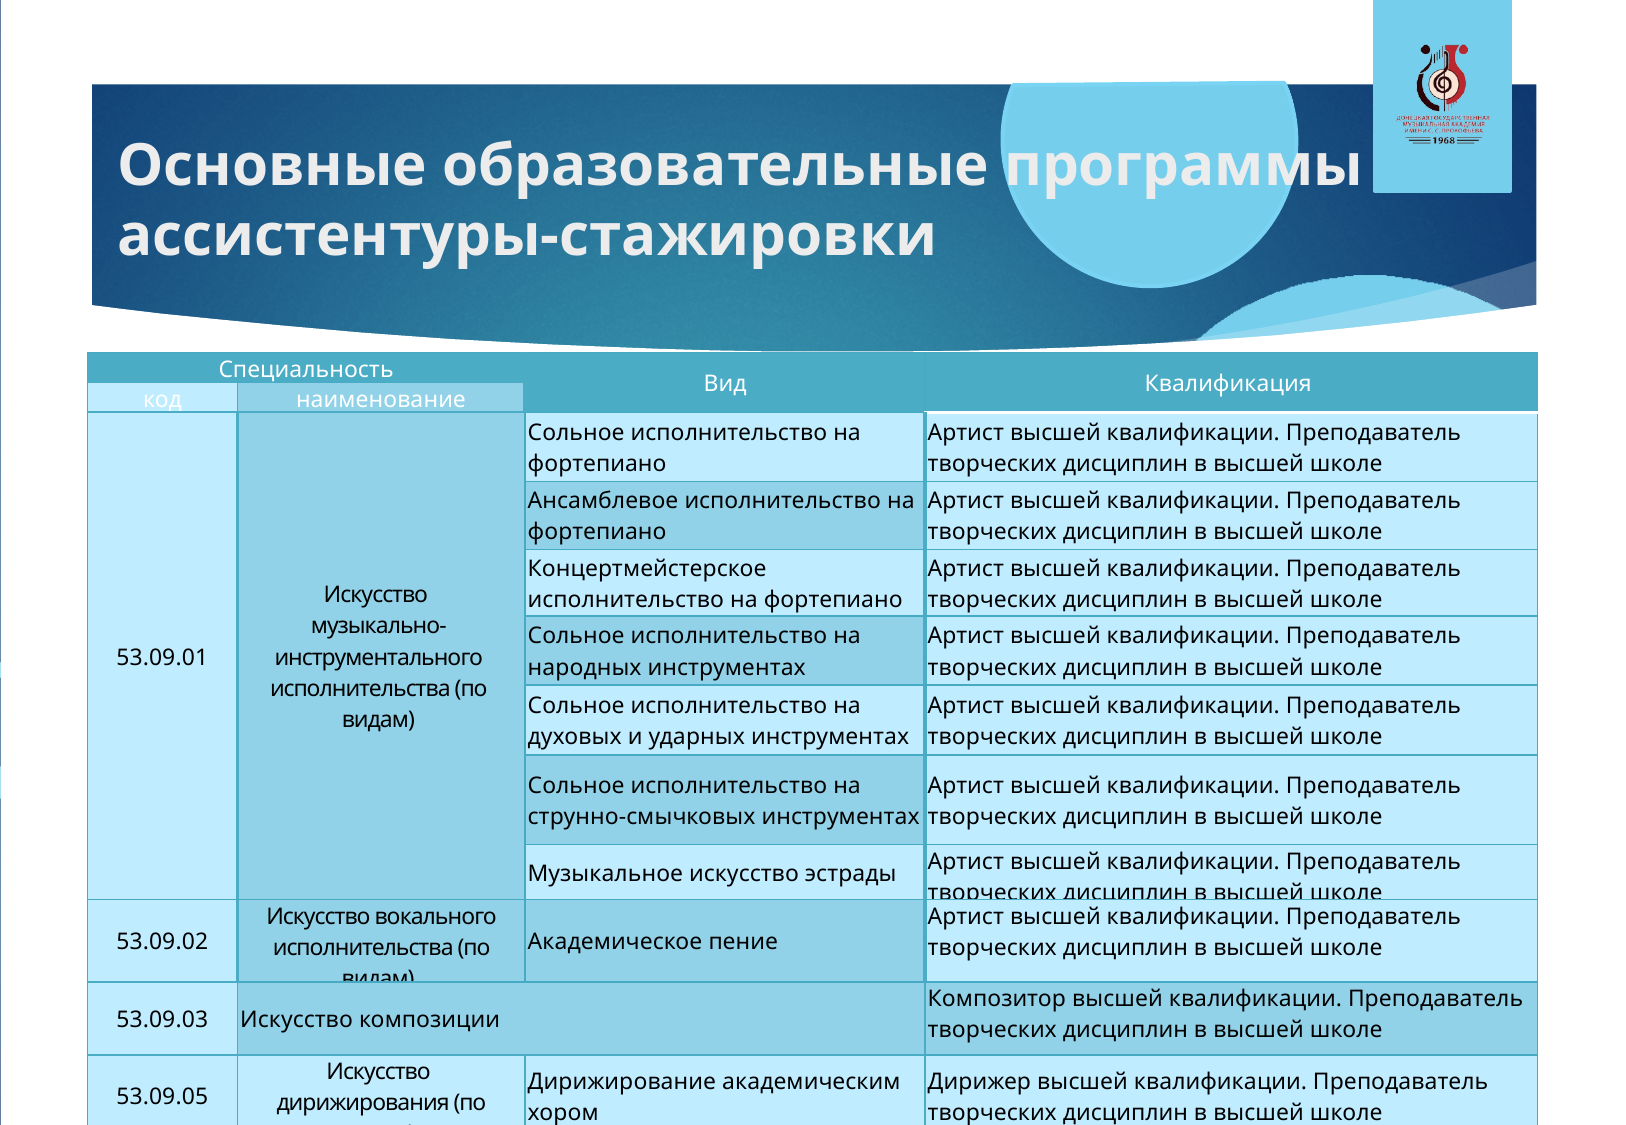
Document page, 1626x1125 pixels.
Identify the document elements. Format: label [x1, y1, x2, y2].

text_box [1002, 0, 1510, 287]
text_box [0, 0, 1625, 1125]
